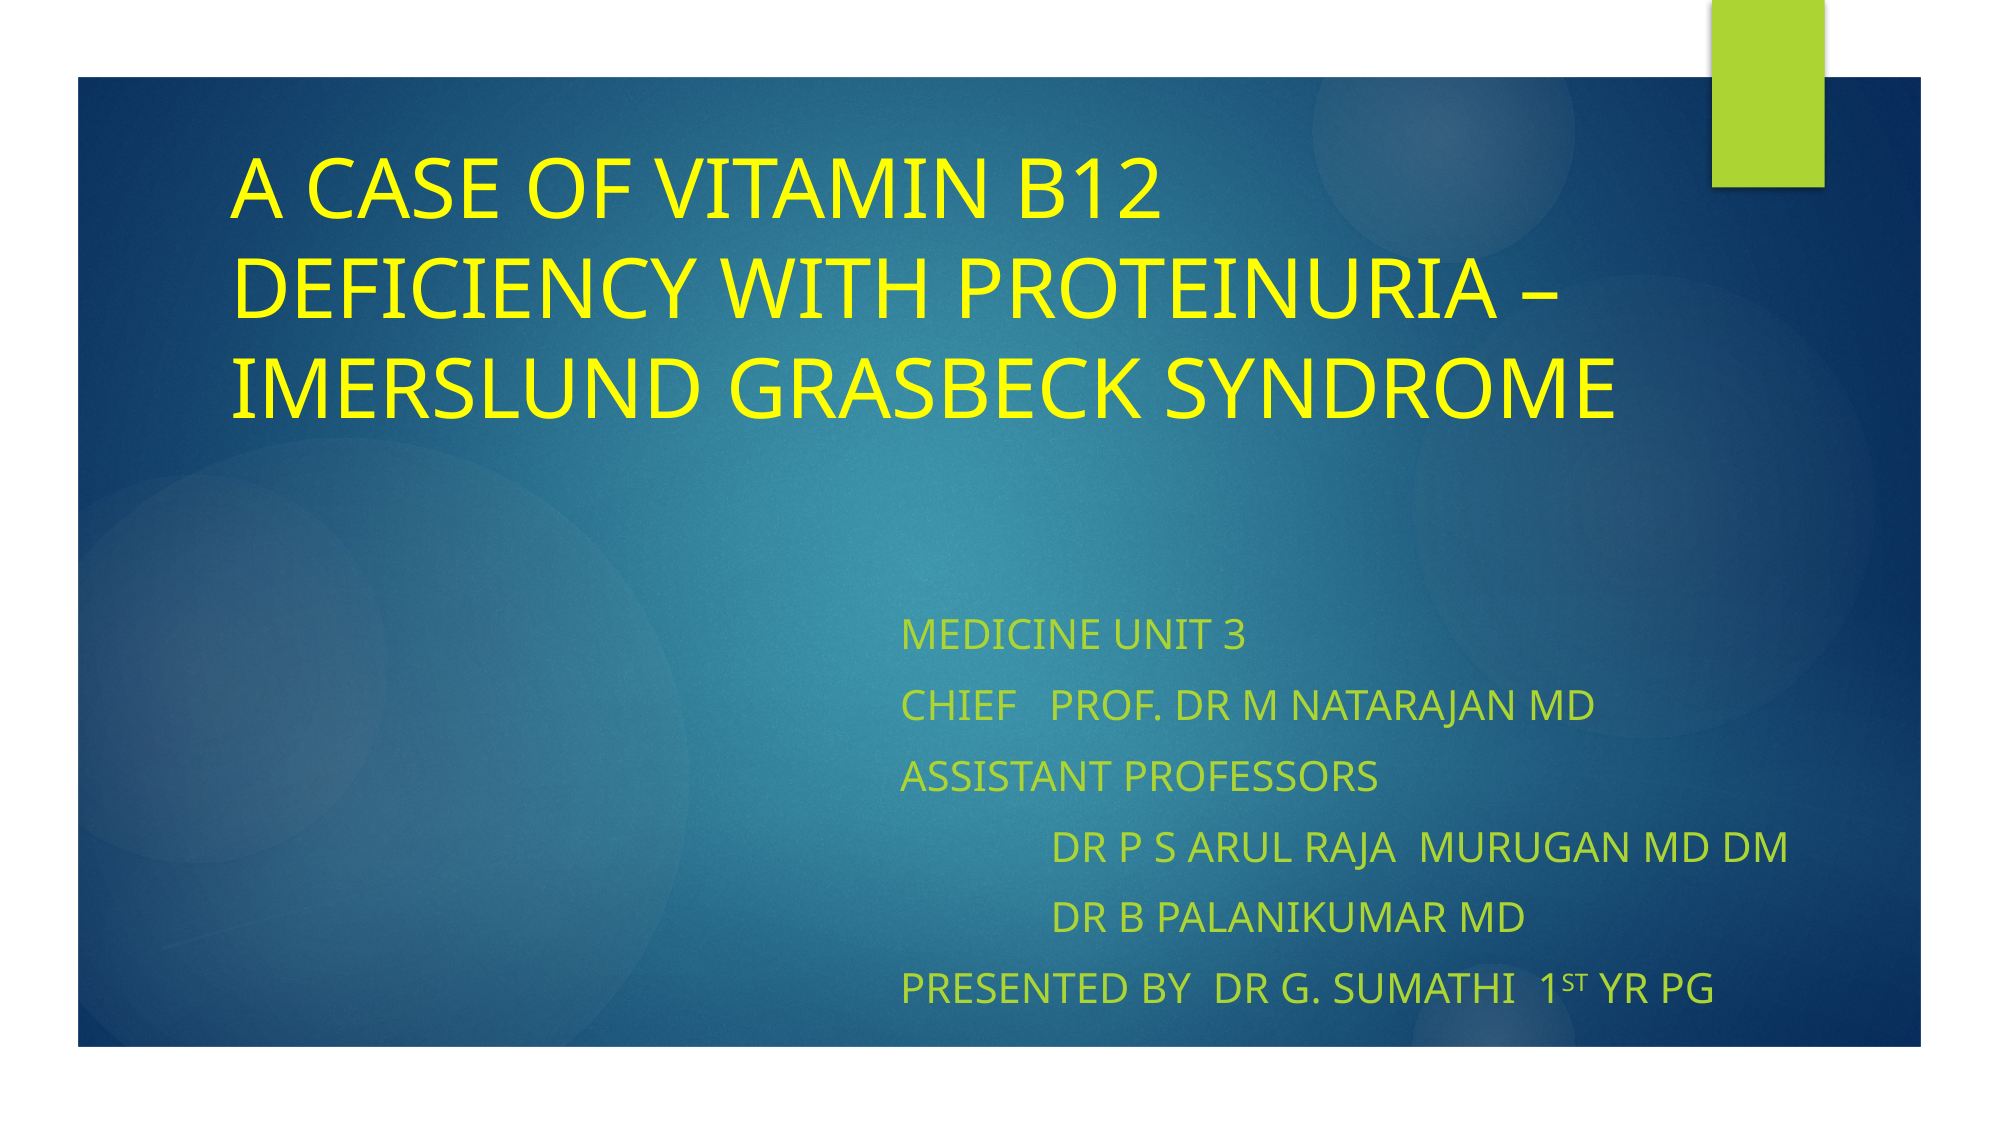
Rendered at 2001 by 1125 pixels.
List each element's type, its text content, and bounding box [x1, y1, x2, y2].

subtitle MEDICINE UNIT 3 CHIEF prof. DR M NATARAJAN md ASSISTANT PROFESSORS DR p s ARUL RAJA murugan md dm DR B PALANIKUMAR md Presented by dr g. sumathi 1st yr pg [885, 600, 1849, 1125]
title A CASE OF VITAMIN B12 DEFICIENCY WITH PROTEINURIA – IMERSLUND GRASBECK SYNDROME [214, 143, 1663, 543]
